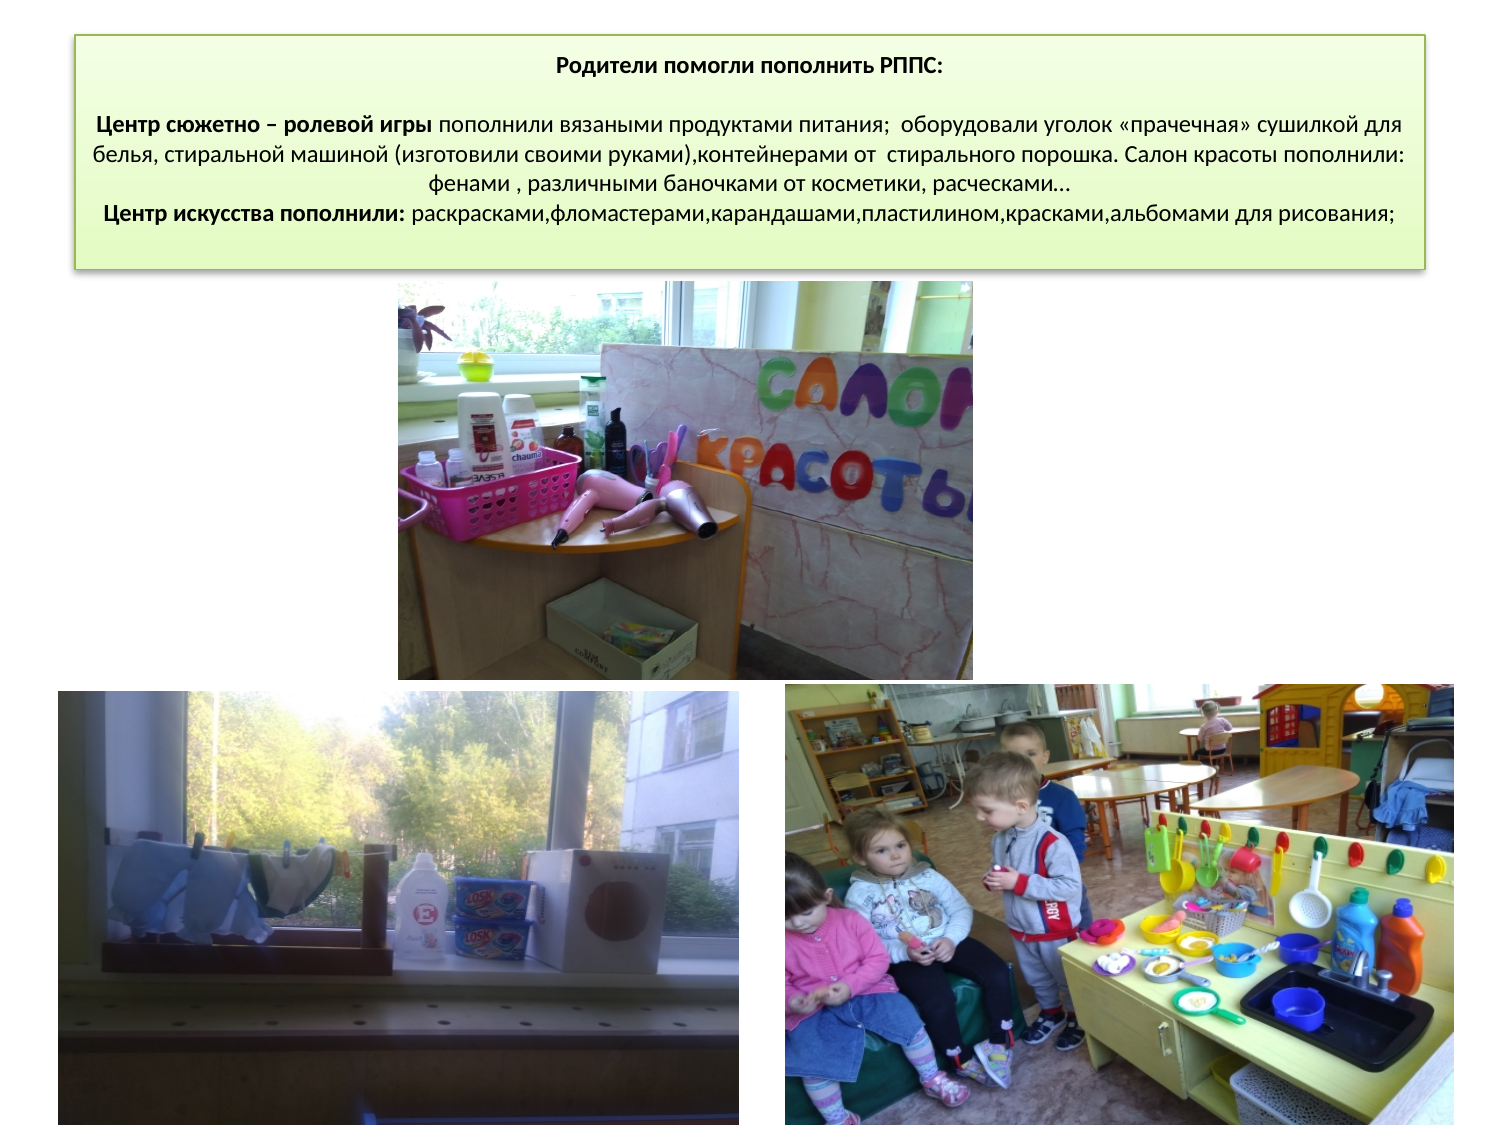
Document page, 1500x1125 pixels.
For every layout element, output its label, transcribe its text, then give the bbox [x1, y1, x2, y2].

picture [784, 684, 1454, 1125]
picture [398, 280, 973, 680]
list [58, 691, 739, 1125]
title Родители помогли пополнить РППС: Центр сюжетно – ролевой игры пополнили вязаными продуктами питания; оборудовали уголок «прачечная» сушилкой для белья, стиральной машиной (изготовили своими руками),контейнерами от стирального порошка. Салон красоты пополнили: фенами , различными баночками от косметики, расческами… Центр искусства пополнили: раскрасками,фломастерами,карандашами,пластилином,красками,альбомами для рисования; [74, 34, 1426, 270]
